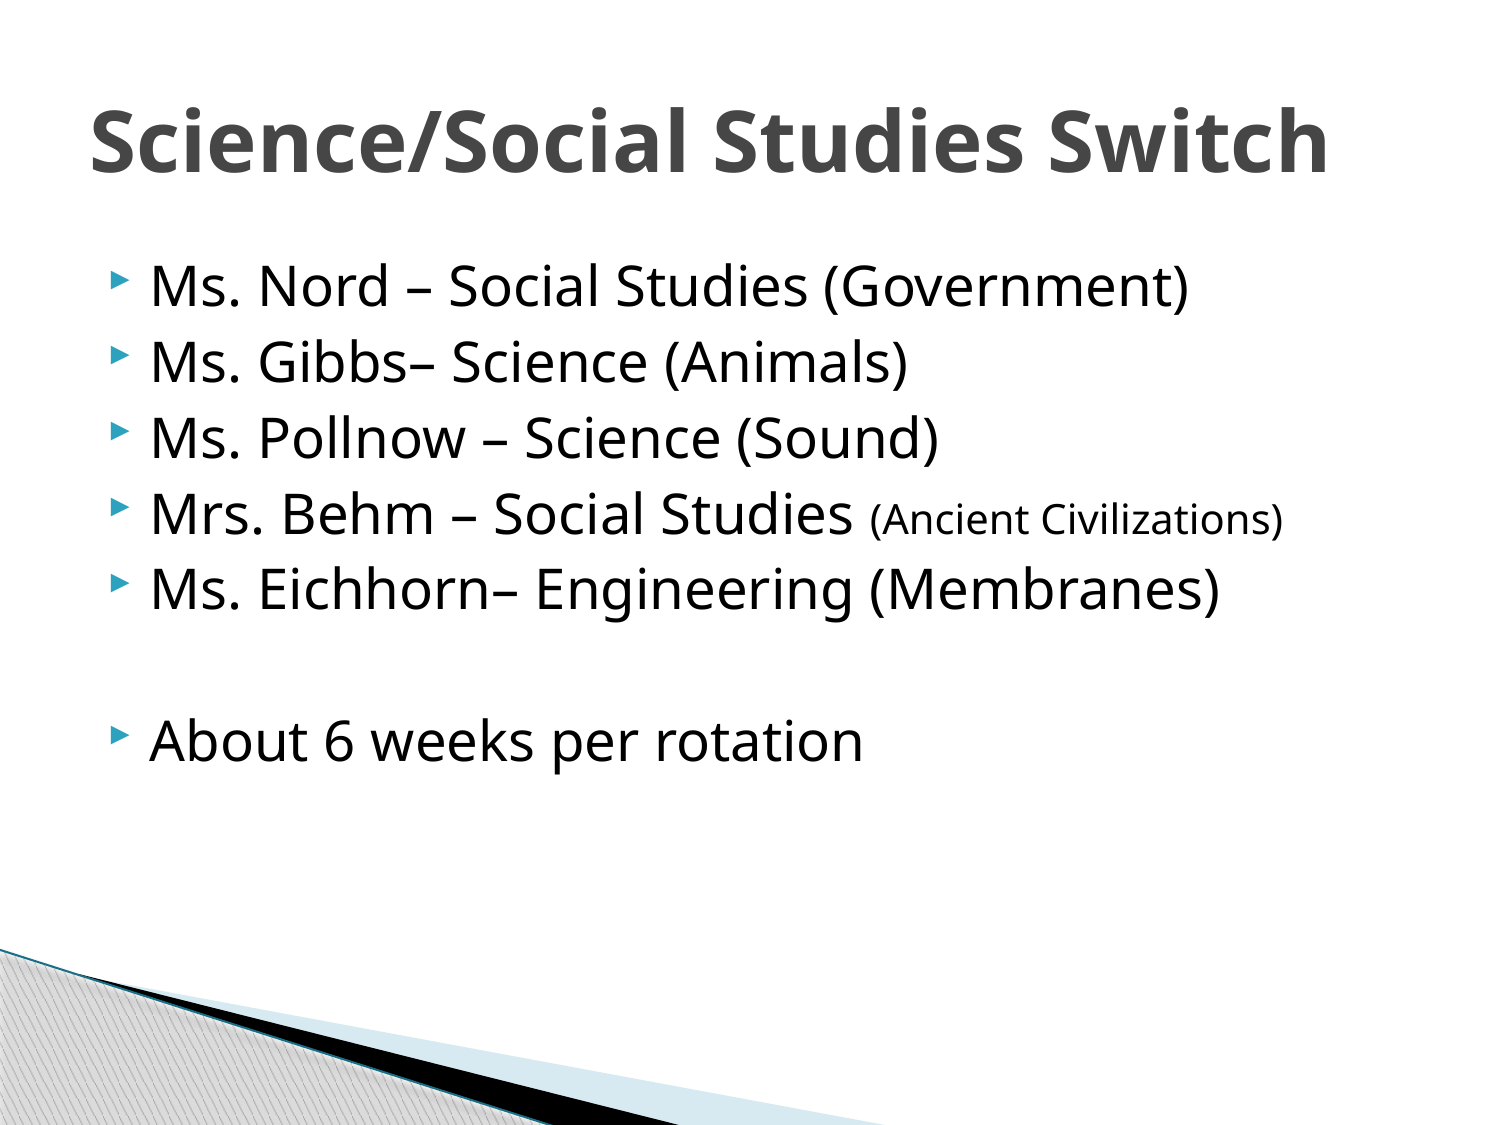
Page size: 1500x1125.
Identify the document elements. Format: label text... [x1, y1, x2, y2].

title Science/Social Studies Switch [75, 45, 1425, 233]
list Ms. Nord – Social Studies (Government) Ms. Gibbs– Science (Animals) Ms. Pollnow – Science (Sound) Mrs. Behm – Social Studies (Ancient Civilizations) Ms. Eichhorn– Engineering (Membranes) About 6 weeks per rotation [75, 243, 1425, 986]
